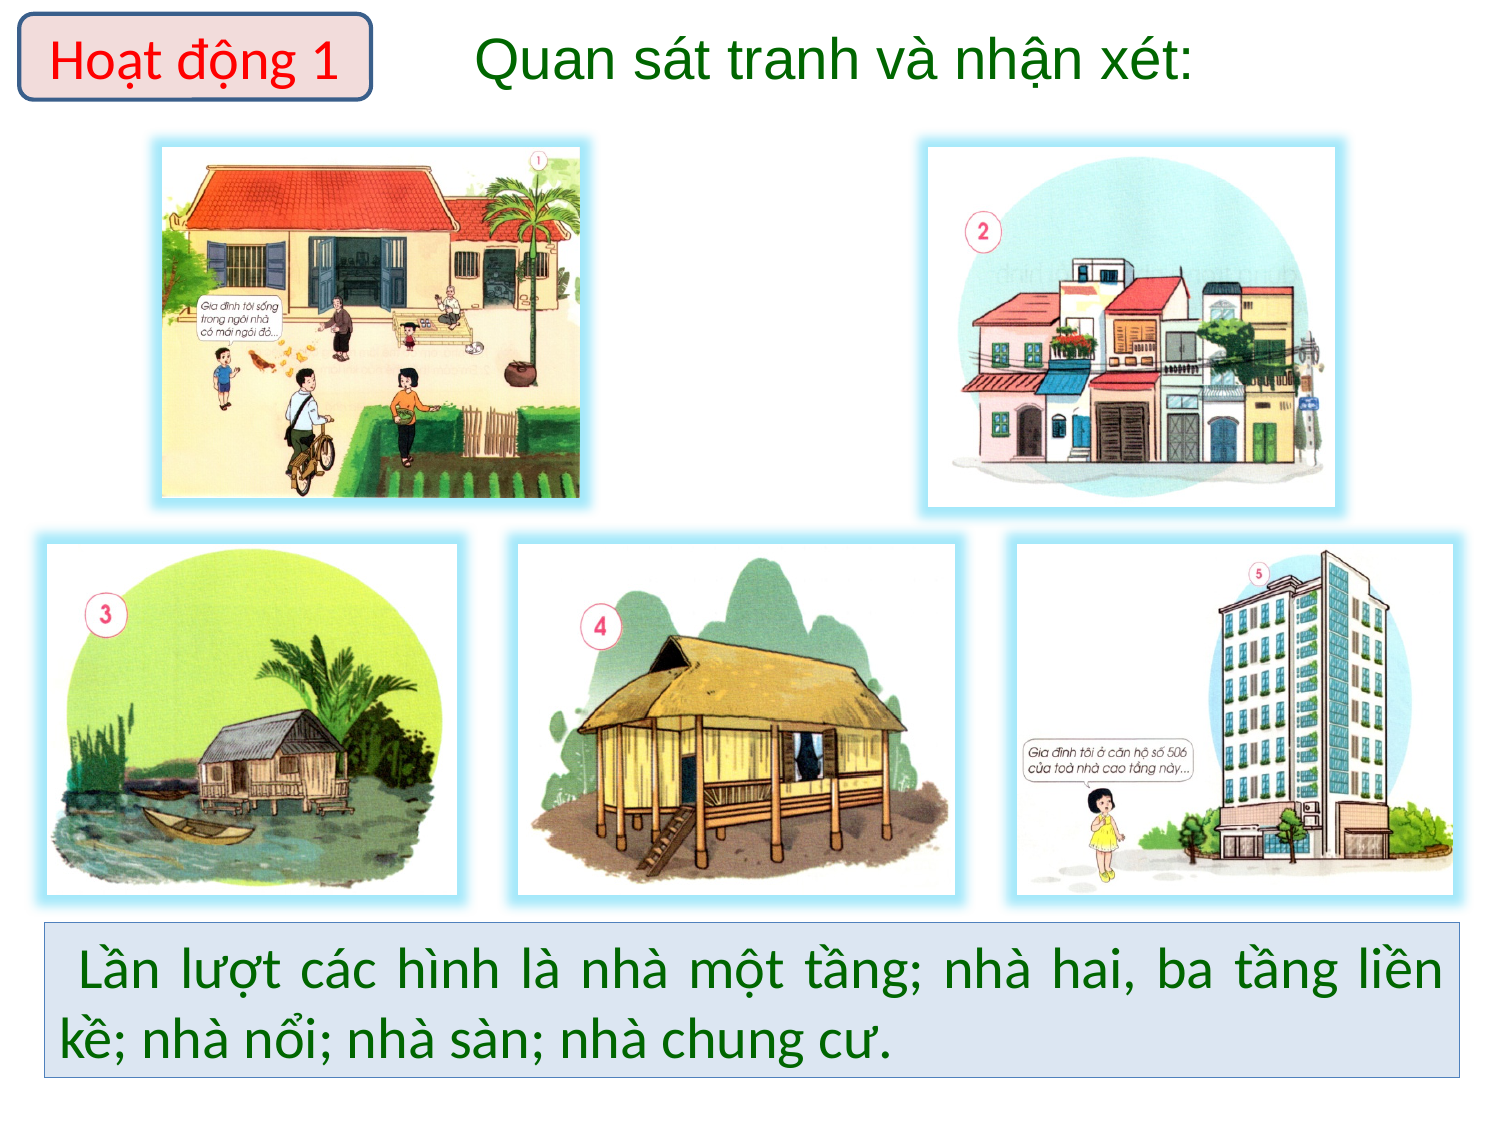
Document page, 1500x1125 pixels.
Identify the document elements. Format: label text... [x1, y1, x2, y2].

picture [47, 543, 457, 895]
picture [518, 543, 955, 895]
text_box Hoạt động 1 [34, 14, 356, 99]
text_box Lần lượt các hình là nhà một tầng; nhà hai, ba tầng liền kề; nhà nổi; nhà sàn; nhà chung cư. [44, 922, 1460, 1078]
picture [928, 147, 1336, 507]
picture [1017, 543, 1453, 895]
text_box Quan sát tranh và nhận xét: [459, 13, 1211, 99]
text_box [17, 11, 374, 102]
picture [162, 147, 580, 498]
